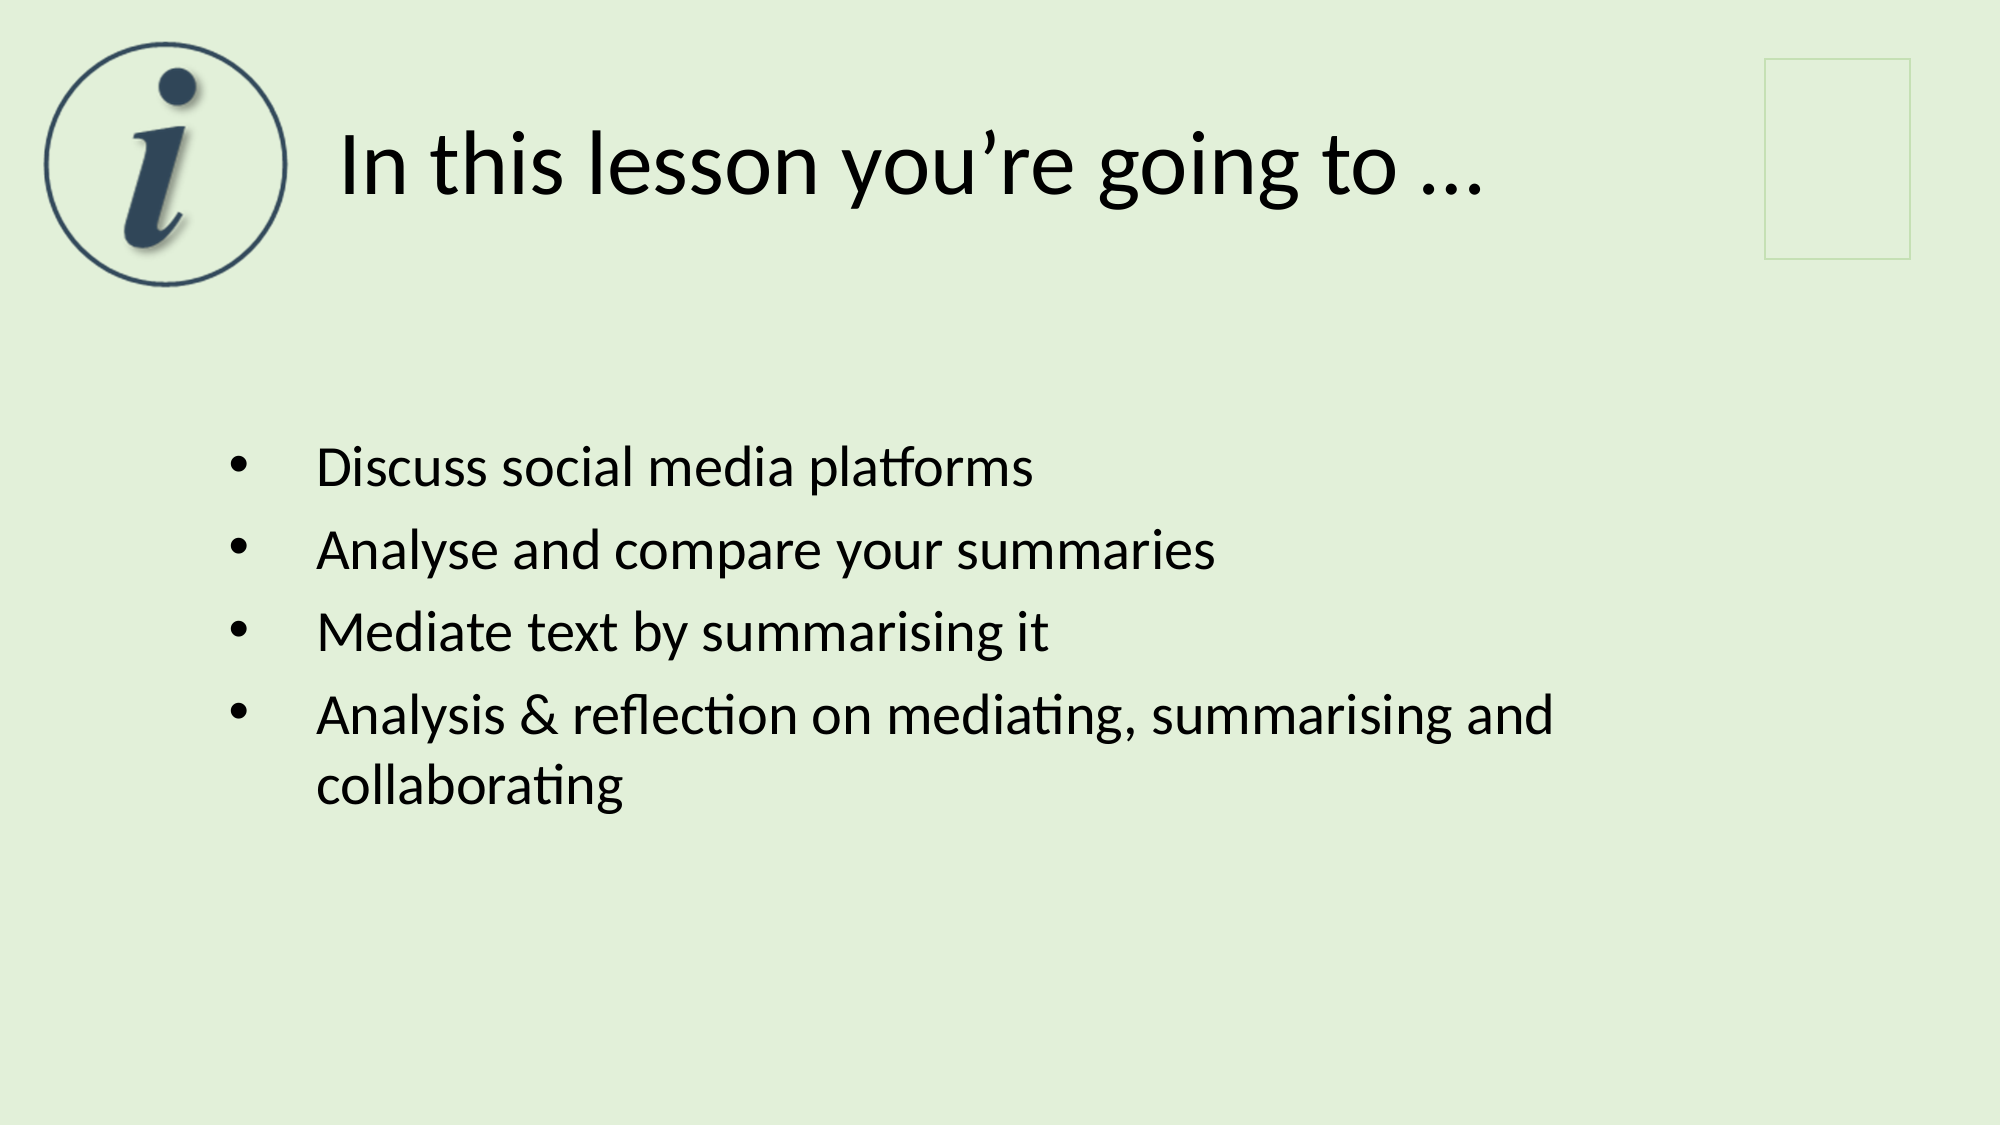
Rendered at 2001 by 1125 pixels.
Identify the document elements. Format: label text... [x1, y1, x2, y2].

picture [43, 30, 290, 300]
text_box [1764, 58, 1911, 260]
list Discuss social media platforms Analyse and compare your summaries Mediate text by summarising it Analysis & reflection on mediating, summarising and collaborating [213, 338, 1787, 787]
title In this lesson you’re going to … [323, 56, 1978, 274]
